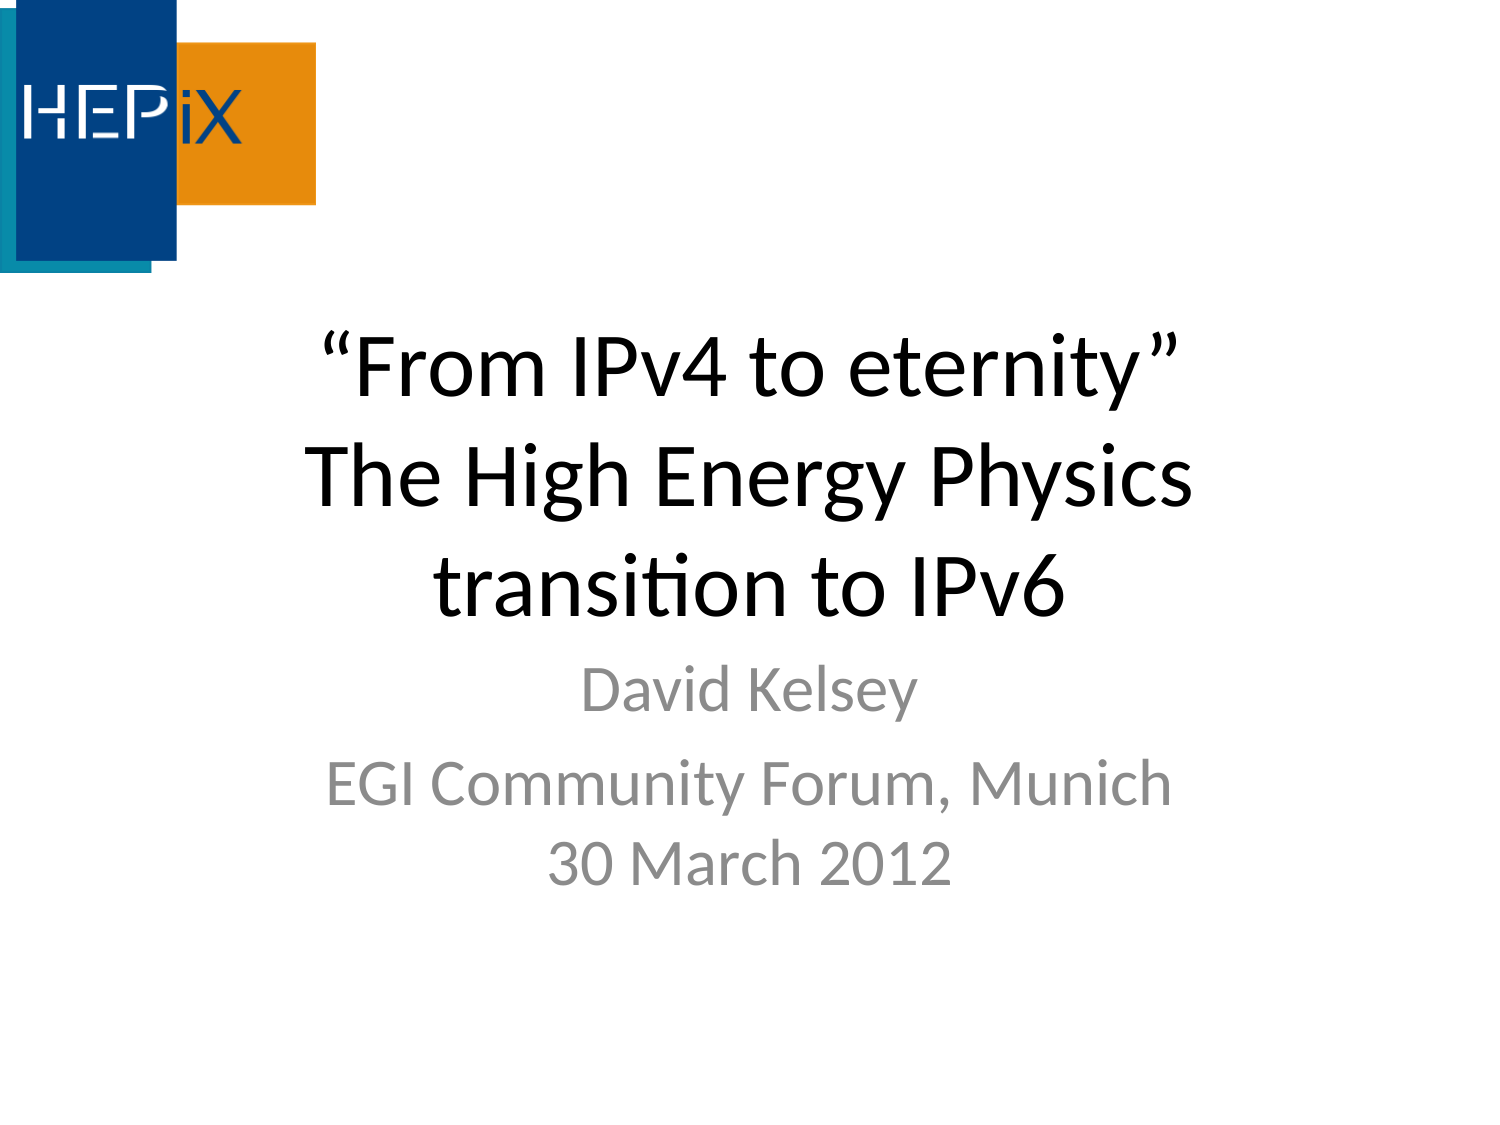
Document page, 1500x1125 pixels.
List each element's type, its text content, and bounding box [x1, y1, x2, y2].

subtitle David Kelsey EGI Community Forum, Munich 30 March 2012 [224, 637, 1276, 926]
title “From IPv4 to eternity” The High Energy Physics transition to IPv6 [112, 349, 1388, 591]
picture [0, 0, 316, 274]
